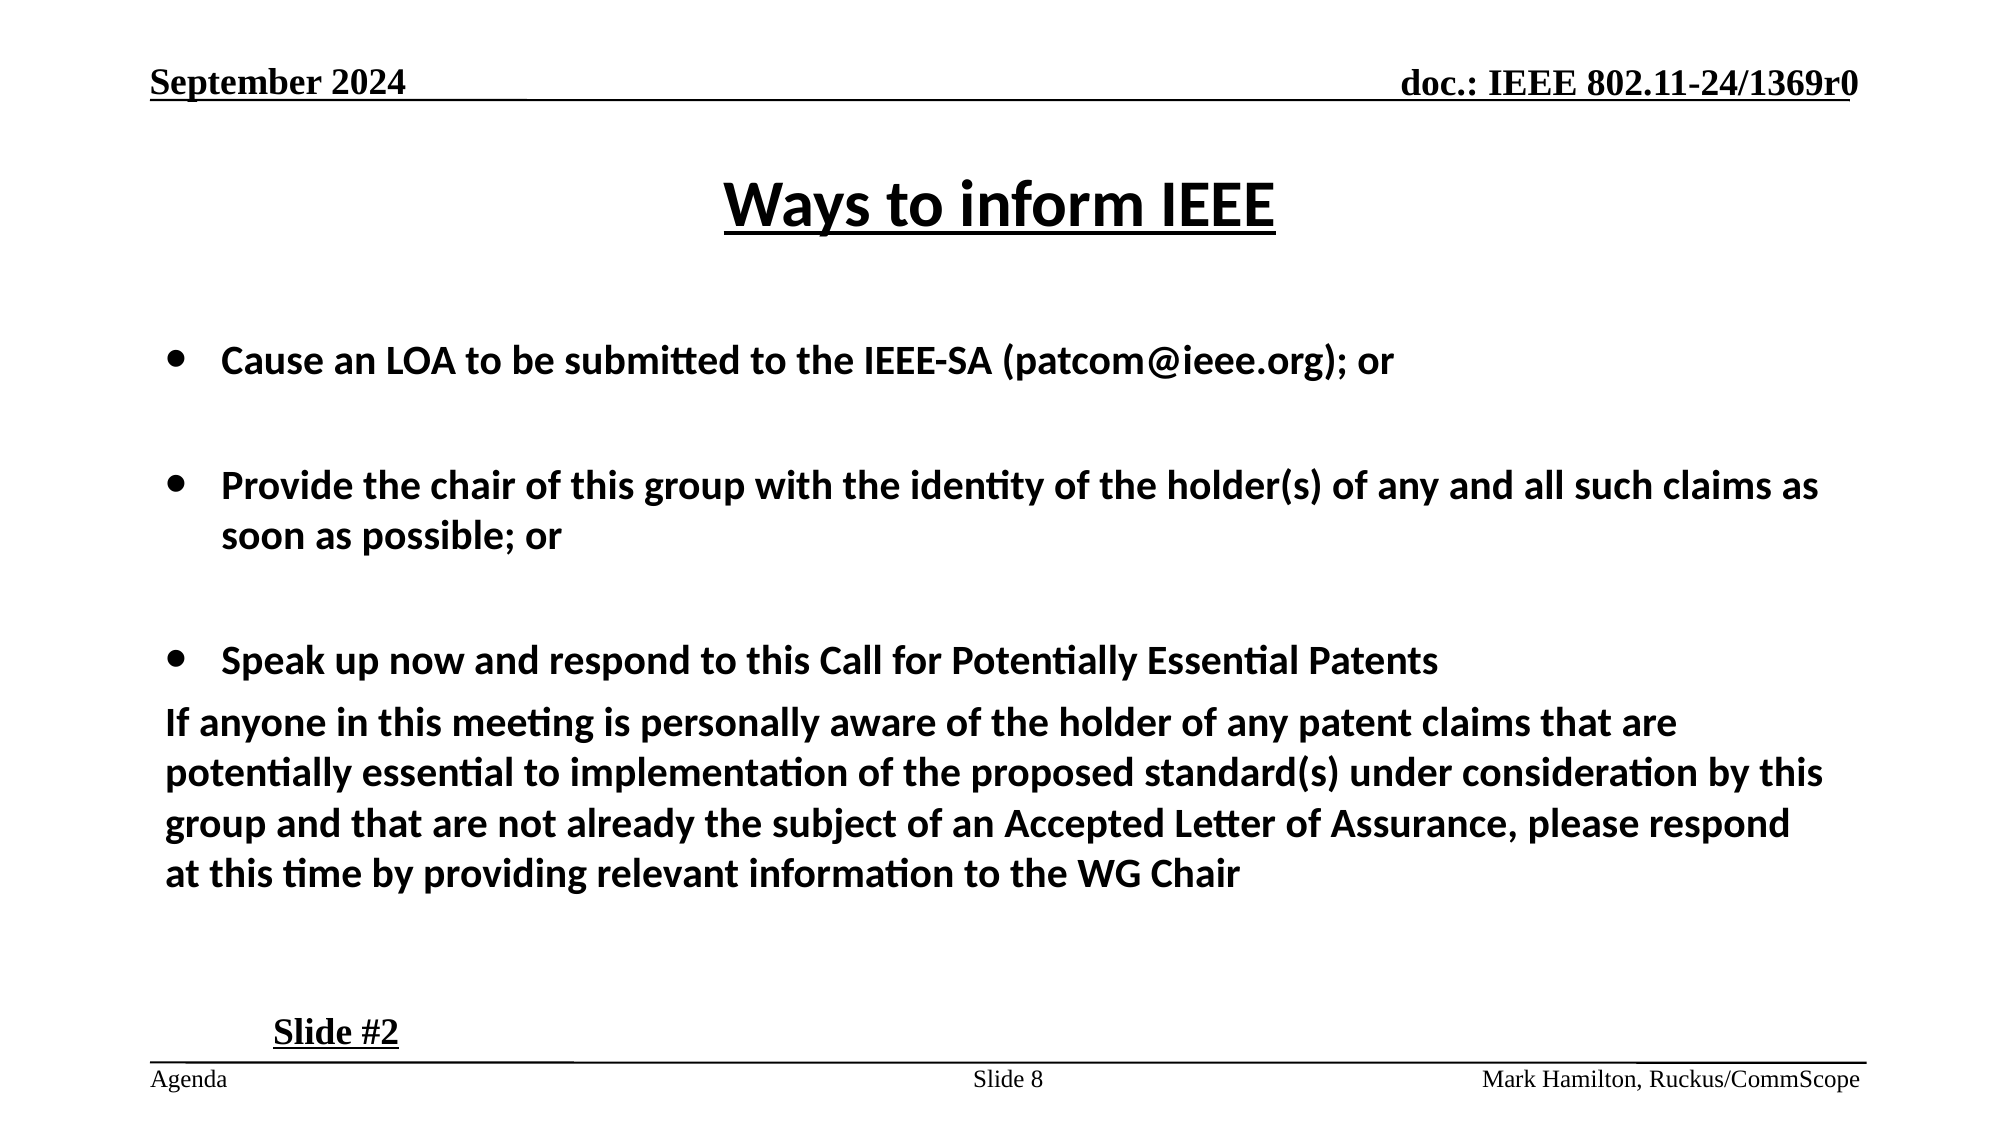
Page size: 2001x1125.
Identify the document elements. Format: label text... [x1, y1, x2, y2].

title Ways to inform IEEE [149, 112, 1850, 288]
slide_number Slide 8 [950, 1061, 1067, 1123]
list Cause an LOA to be submitted to the IEEE-SA (patcom@ieee.org); or Provide the chair of this group with the identity of the holder(s) of any and all such claims as soon as possible; or Speak up now and respond to this Call for Potentially Essential Patents If anyone in this meeting is personally aware of the holder of any patent claims that are potentially essential to implementation of the proposed standard(s) under consideration by this group and that are not already the subject of an Accepted Letter of Assurance, please respond at this time by providing relevant information to the WG Chair [149, 324, 1850, 1000]
text_box Slide #2 [258, 999, 415, 1060]
